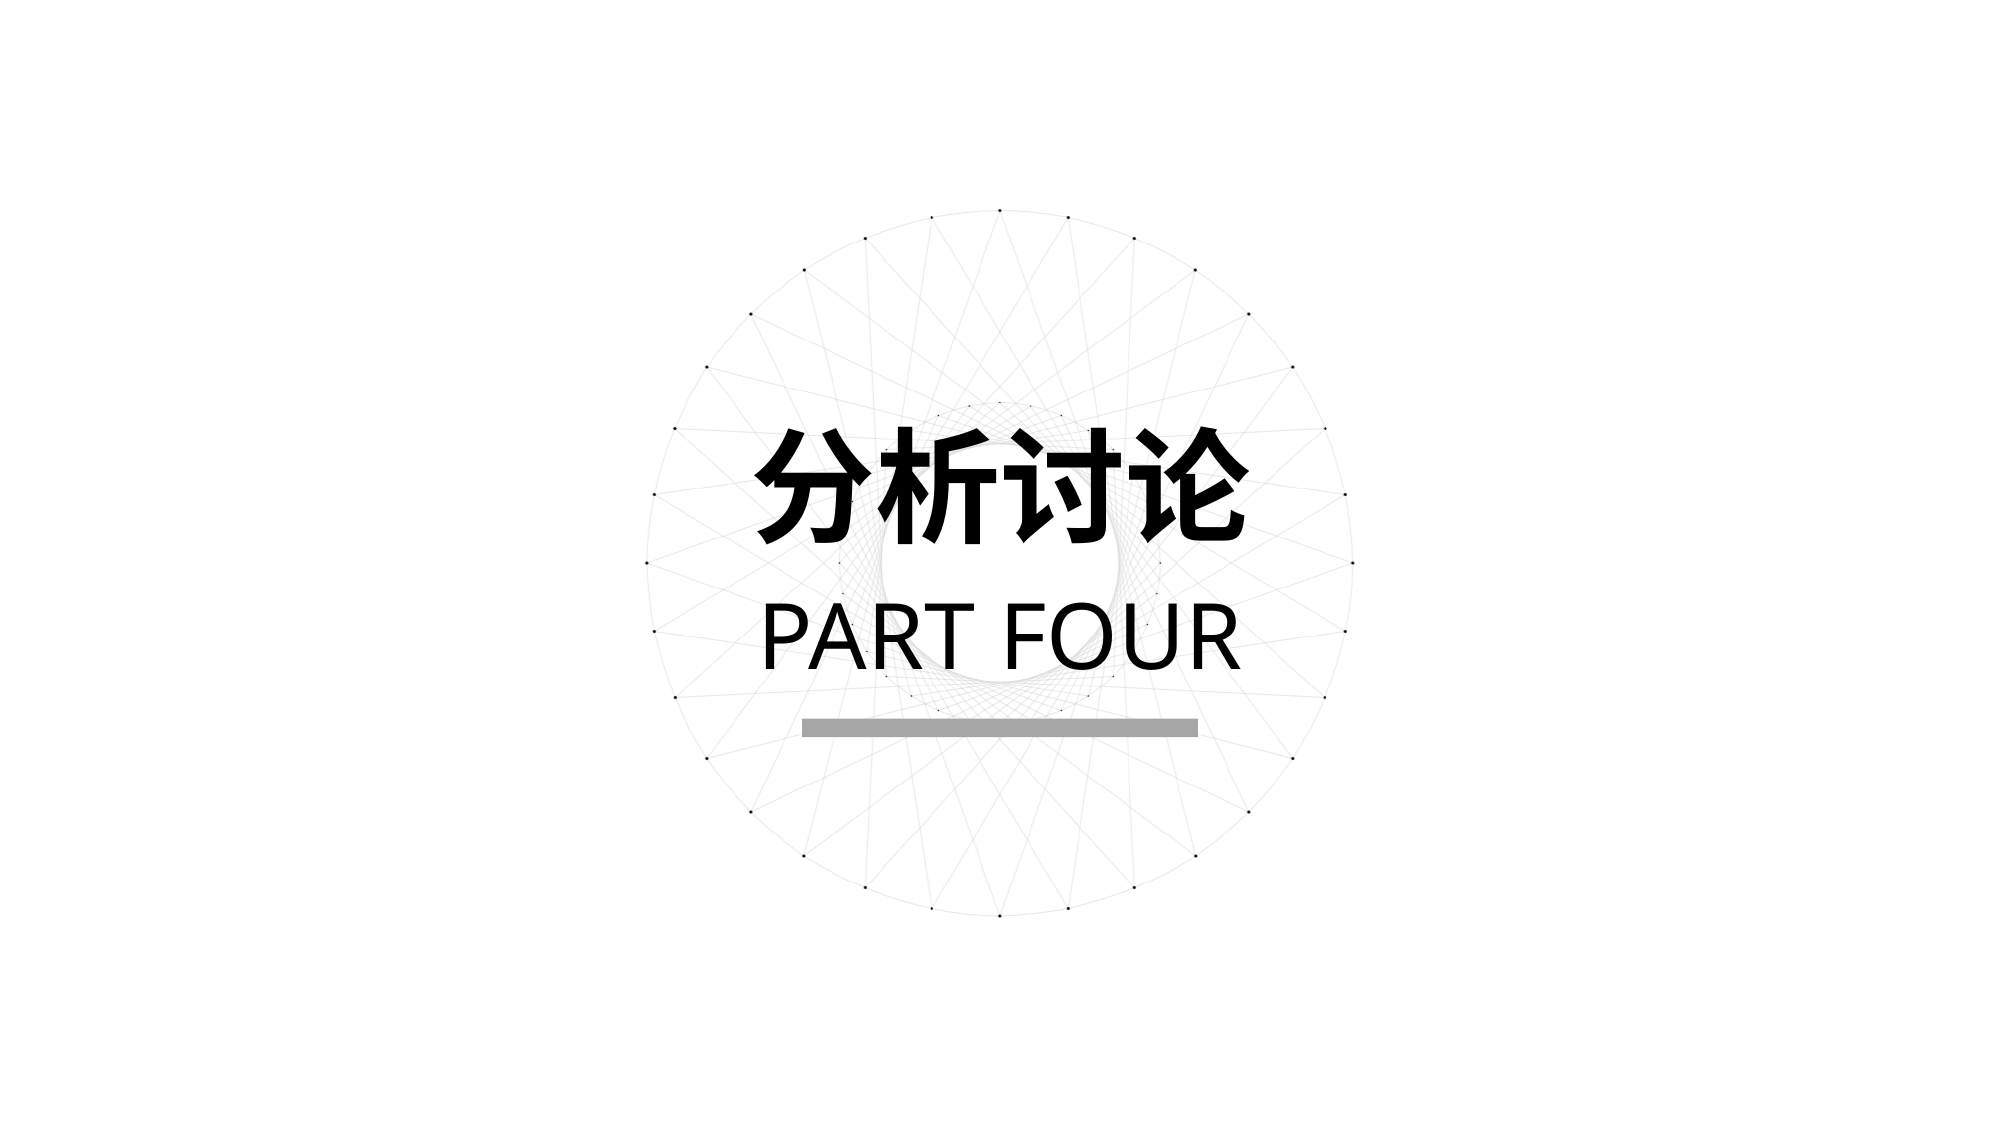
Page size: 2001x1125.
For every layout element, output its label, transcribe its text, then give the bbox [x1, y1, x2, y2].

list 分析讨论 [381, 404, 1619, 581]
picture [663, 699, 1348, 932]
picture [672, 193, 1339, 404]
text_box [801, 718, 1199, 738]
list PART FOUR [381, 581, 1619, 699]
